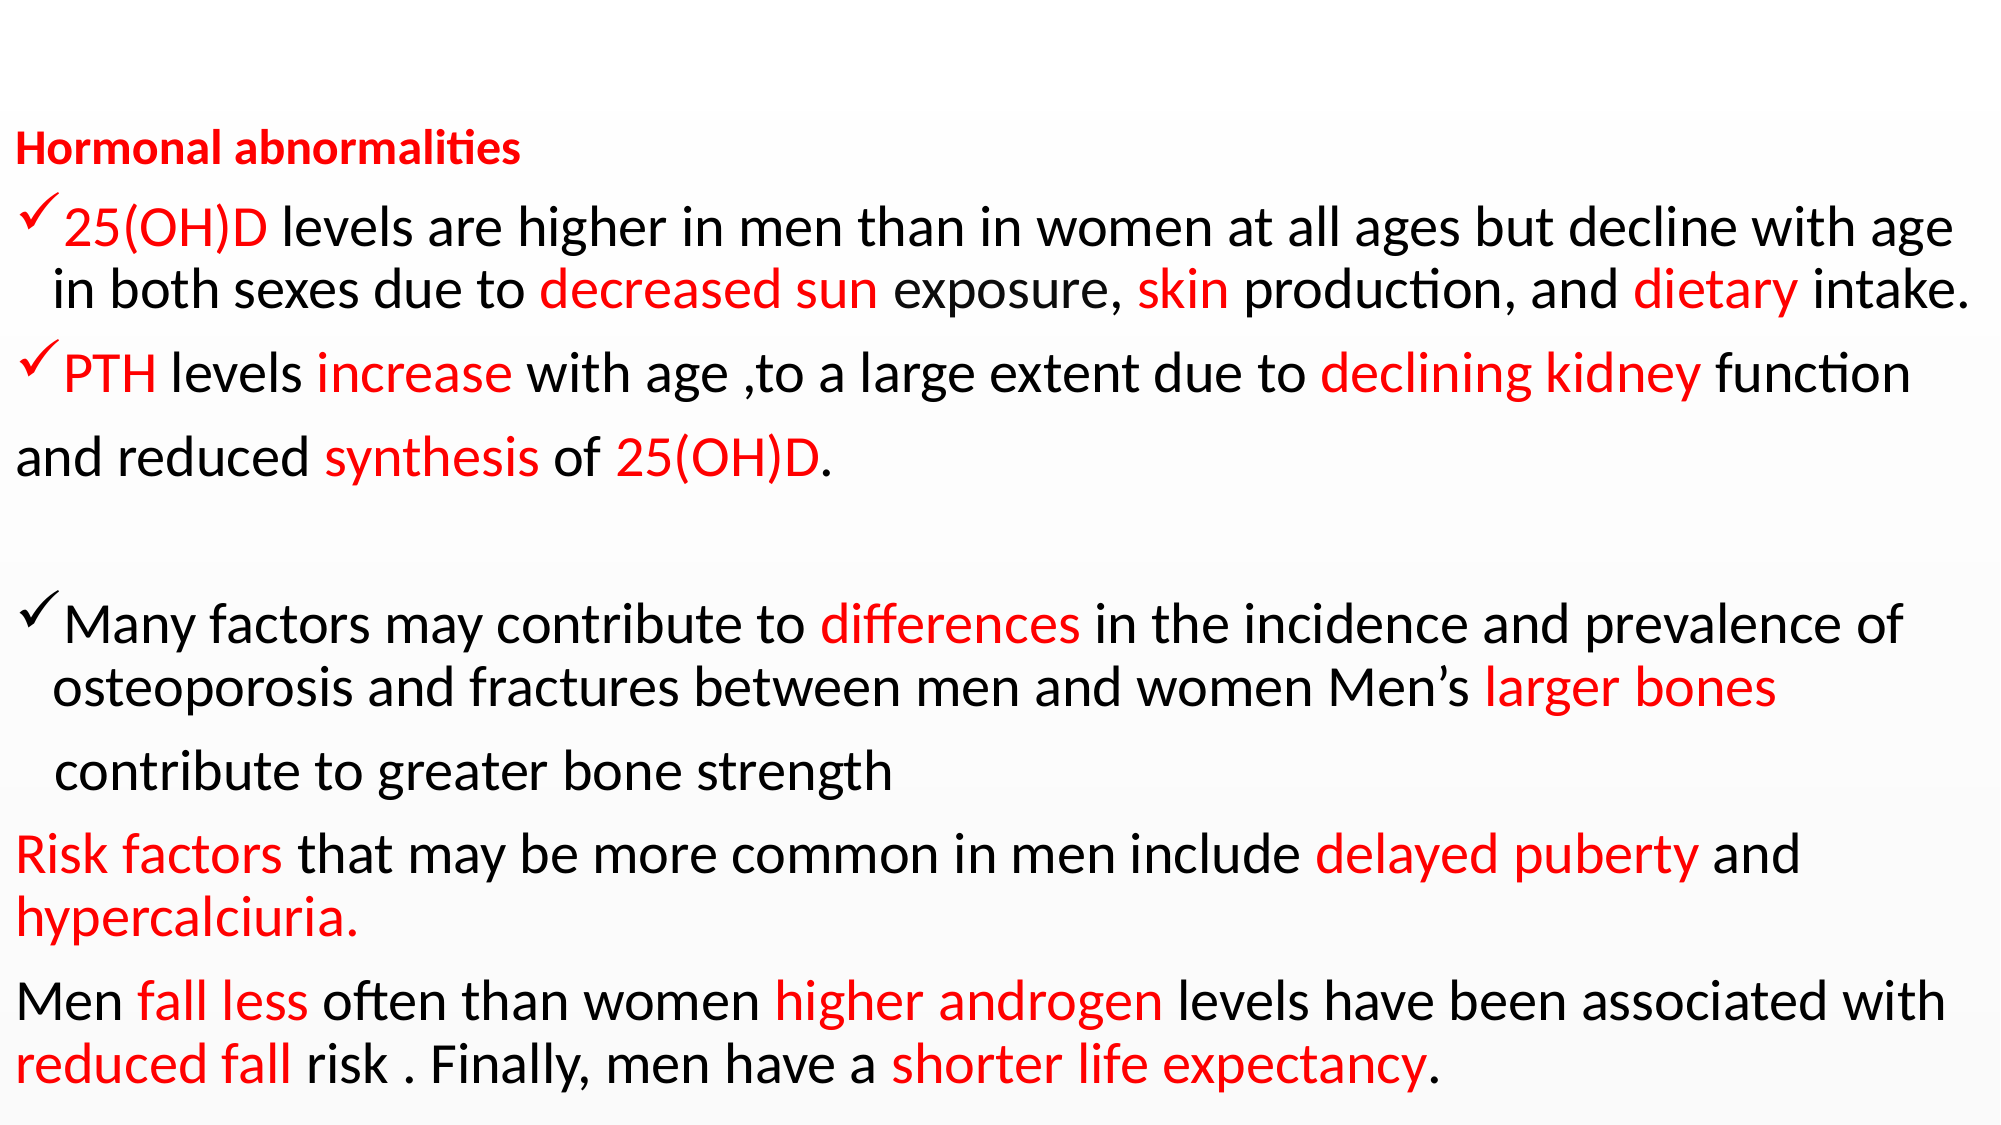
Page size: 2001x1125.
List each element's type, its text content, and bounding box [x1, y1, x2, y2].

list Hormonal abnormalities 25(OH)D levels are higher in men than in women at all ages but decline with age in both sexes due to decreased sun exposure, skin production, and dietary intake. PTH levels increase with age ,to a large extent due to declining kidney function and reduced synthesis of 25(OH)D. Many factors may contribute to differences in the incidence and prevalence of osteoporosis and fractures between men and women Men’s larger bones contribute to greater bone strength Risk factors that may be more common in men include delayed puberty and hypercalciuria. Men fall less often than women higher androgen levels have been associated with reduced fall risk . Finally, men have a shorter life expectancy. [0, 113, 2000, 1125]
